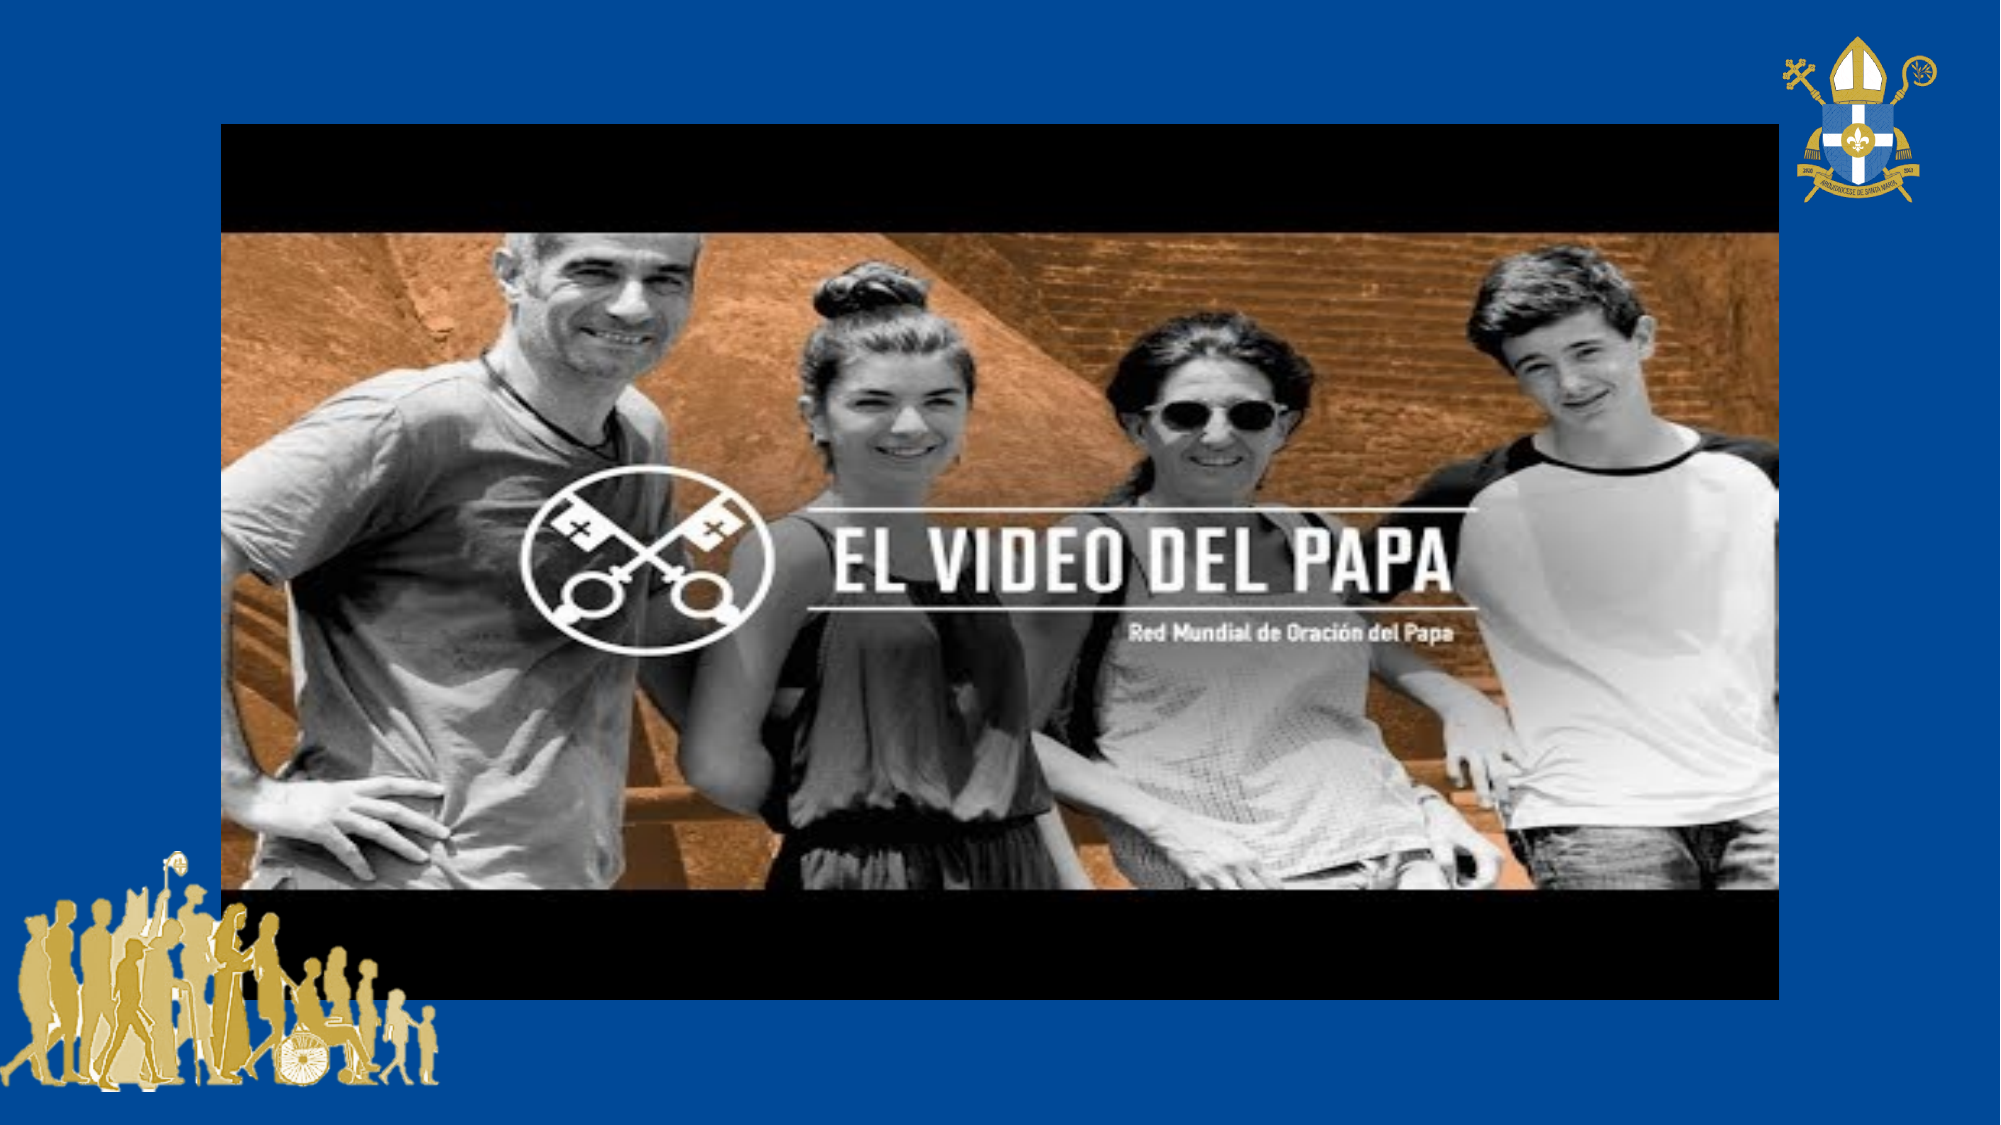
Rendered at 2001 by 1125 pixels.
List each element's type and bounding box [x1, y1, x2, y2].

picture [1700, 0, 2000, 279]
text_box [220, 124, 1780, 1001]
picture [0, 851, 580, 1092]
